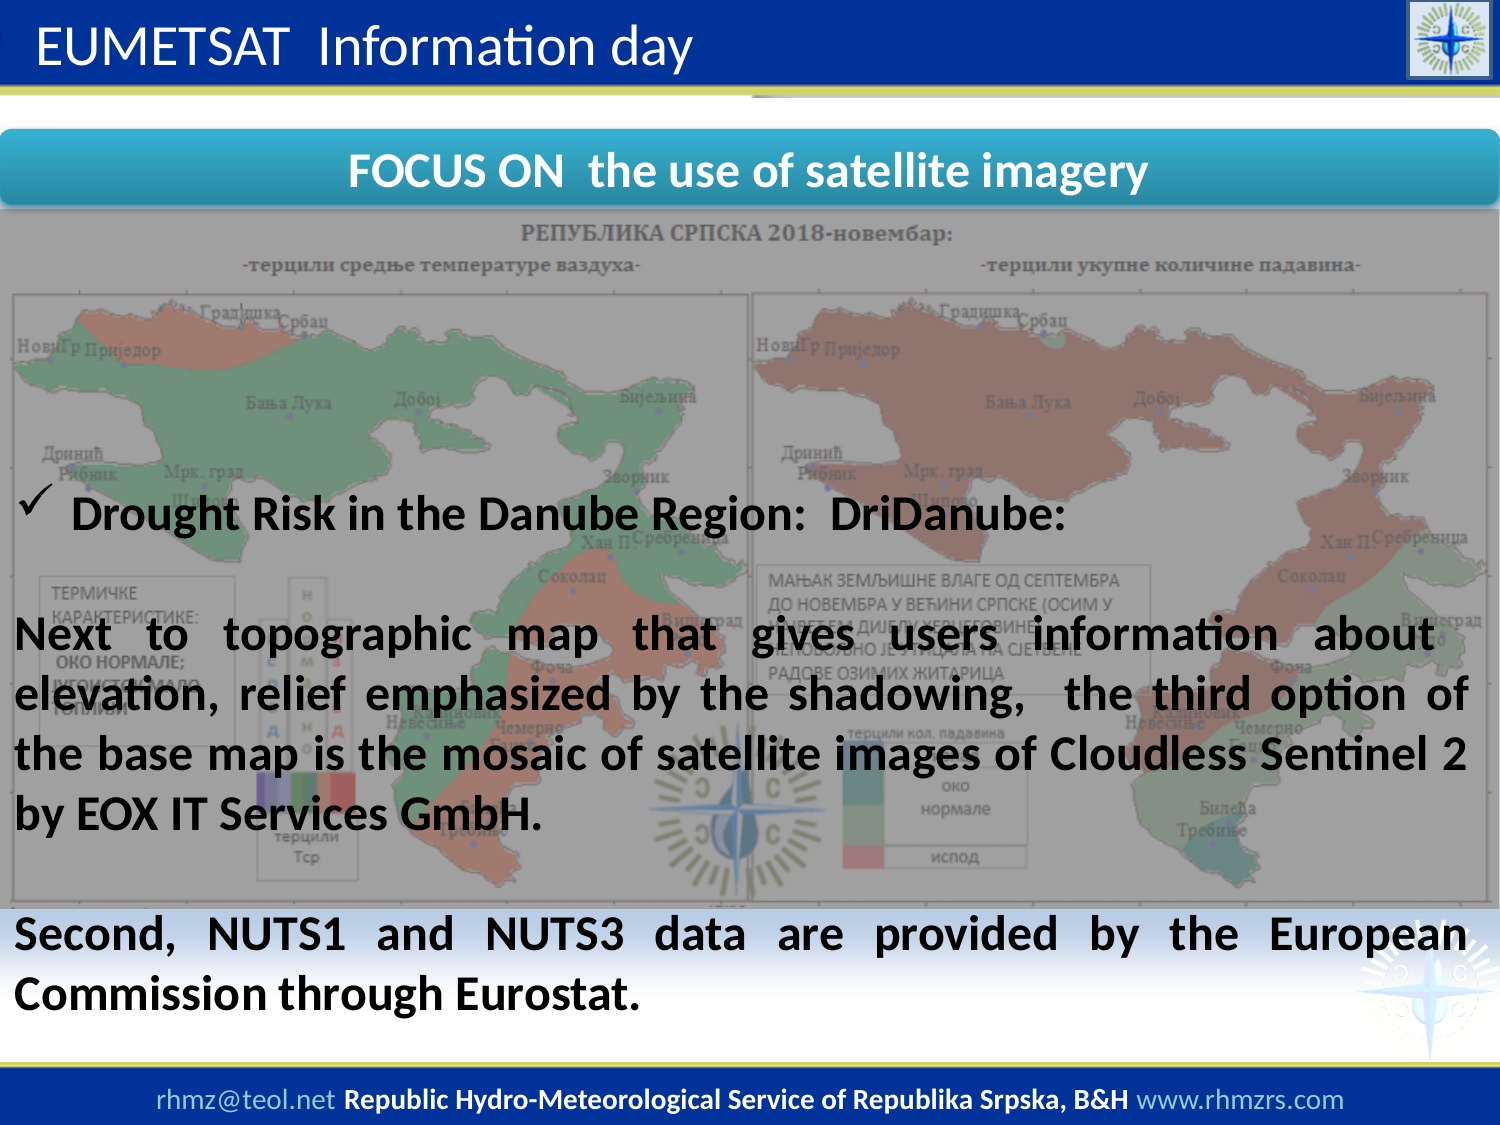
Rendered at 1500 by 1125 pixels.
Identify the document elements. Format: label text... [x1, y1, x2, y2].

text_box rhmz@teol.net Republic Hydro-Meteorological Service of Republika Srpska, B&H www.rhmzrs.com [0, 1064, 1500, 1125]
picture [0, 0, 1500, 98]
picture [1413, 2, 1486, 76]
text_box FOCUS ON the use of satellite imagery [0, 128, 1500, 207]
picture [0, 918, 1500, 1065]
picture [0, 209, 1500, 910]
text_box EUMETSAT Information day [20, 0, 710, 85]
text_box Drought Risk in the Danube Region: DriDanube: Next to topographic map that gives users information about elevation, relief emphasized by the shadowing, the third option of the base map is the mosaic of satellite images of Cloudless Sentinel 2 by EOX IT Services GmbH. Second, NUTS1 and NUTS3 data are provided by the European Commission through Eurostat. [0, 916, 1351, 1028]
